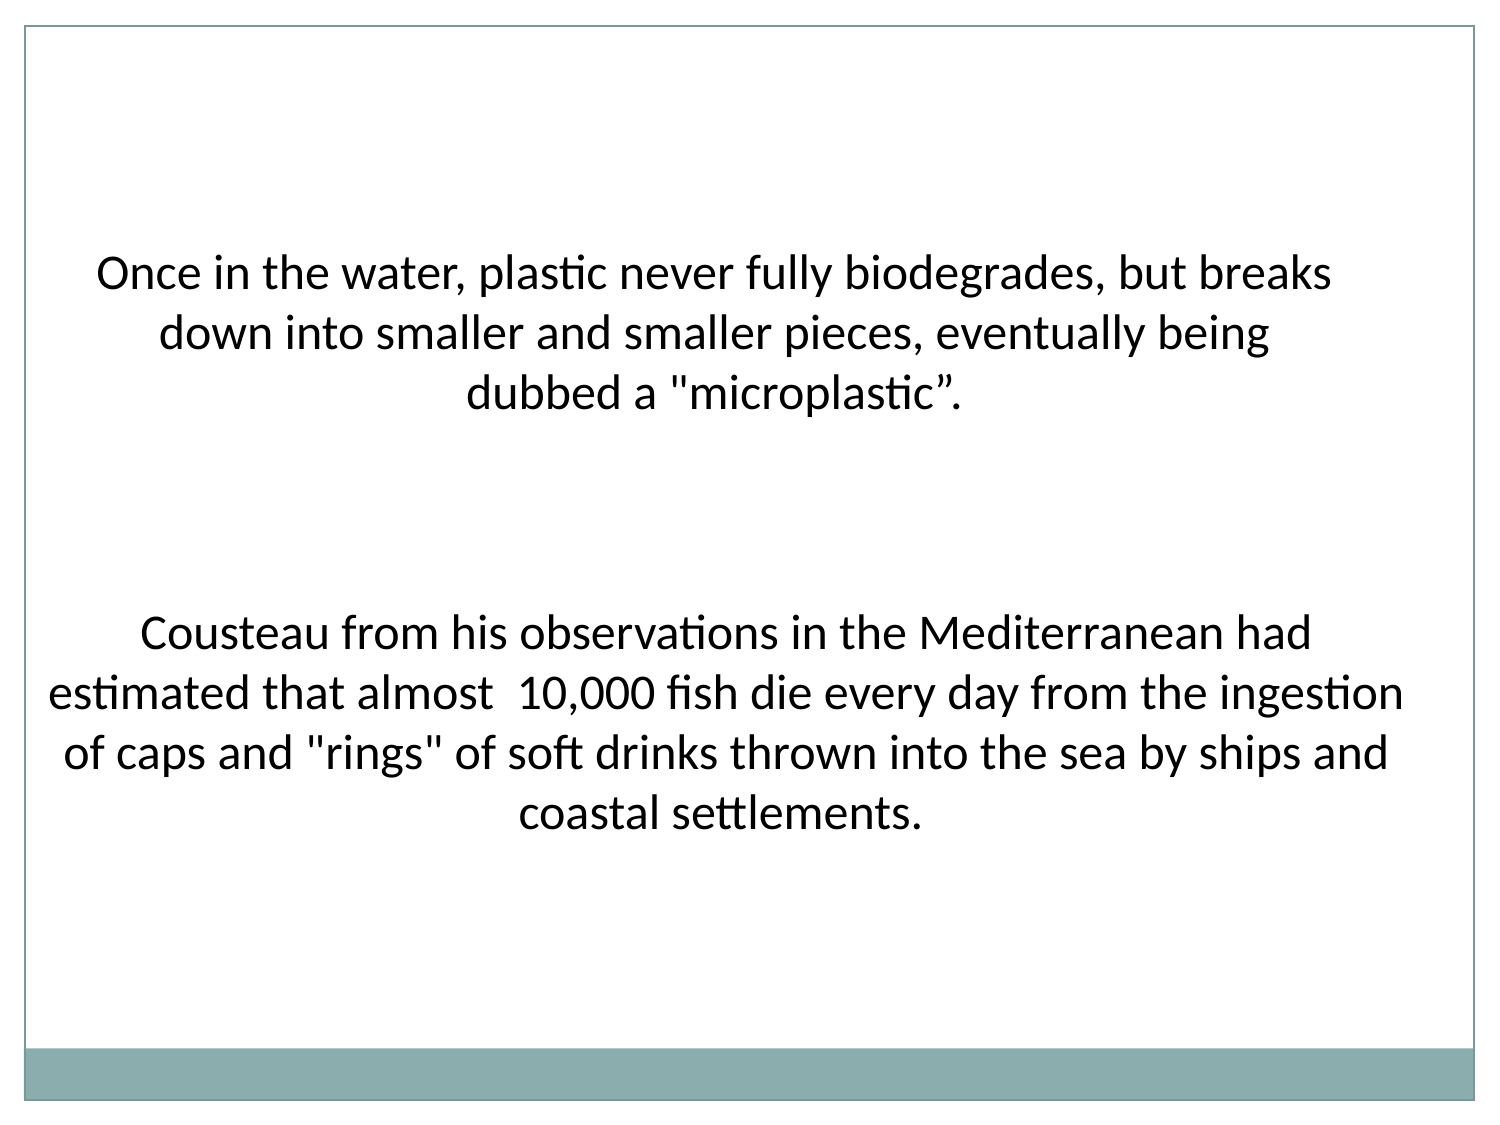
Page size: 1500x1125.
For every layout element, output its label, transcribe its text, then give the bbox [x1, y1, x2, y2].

text_box Once in the water, plastic never fully biodegrades, but breaks down into smaller and smaller pieces, eventually being dubbed a "microplastic”. [64, 231, 1365, 427]
text_box Cousteau from his observations in the Mediterranean had estimated that almost 10,000 fish die every day from the ingestion of caps and "rings" of soft drinks thrown into the sea by ships and coastal settlements. [41, 598, 1412, 840]
